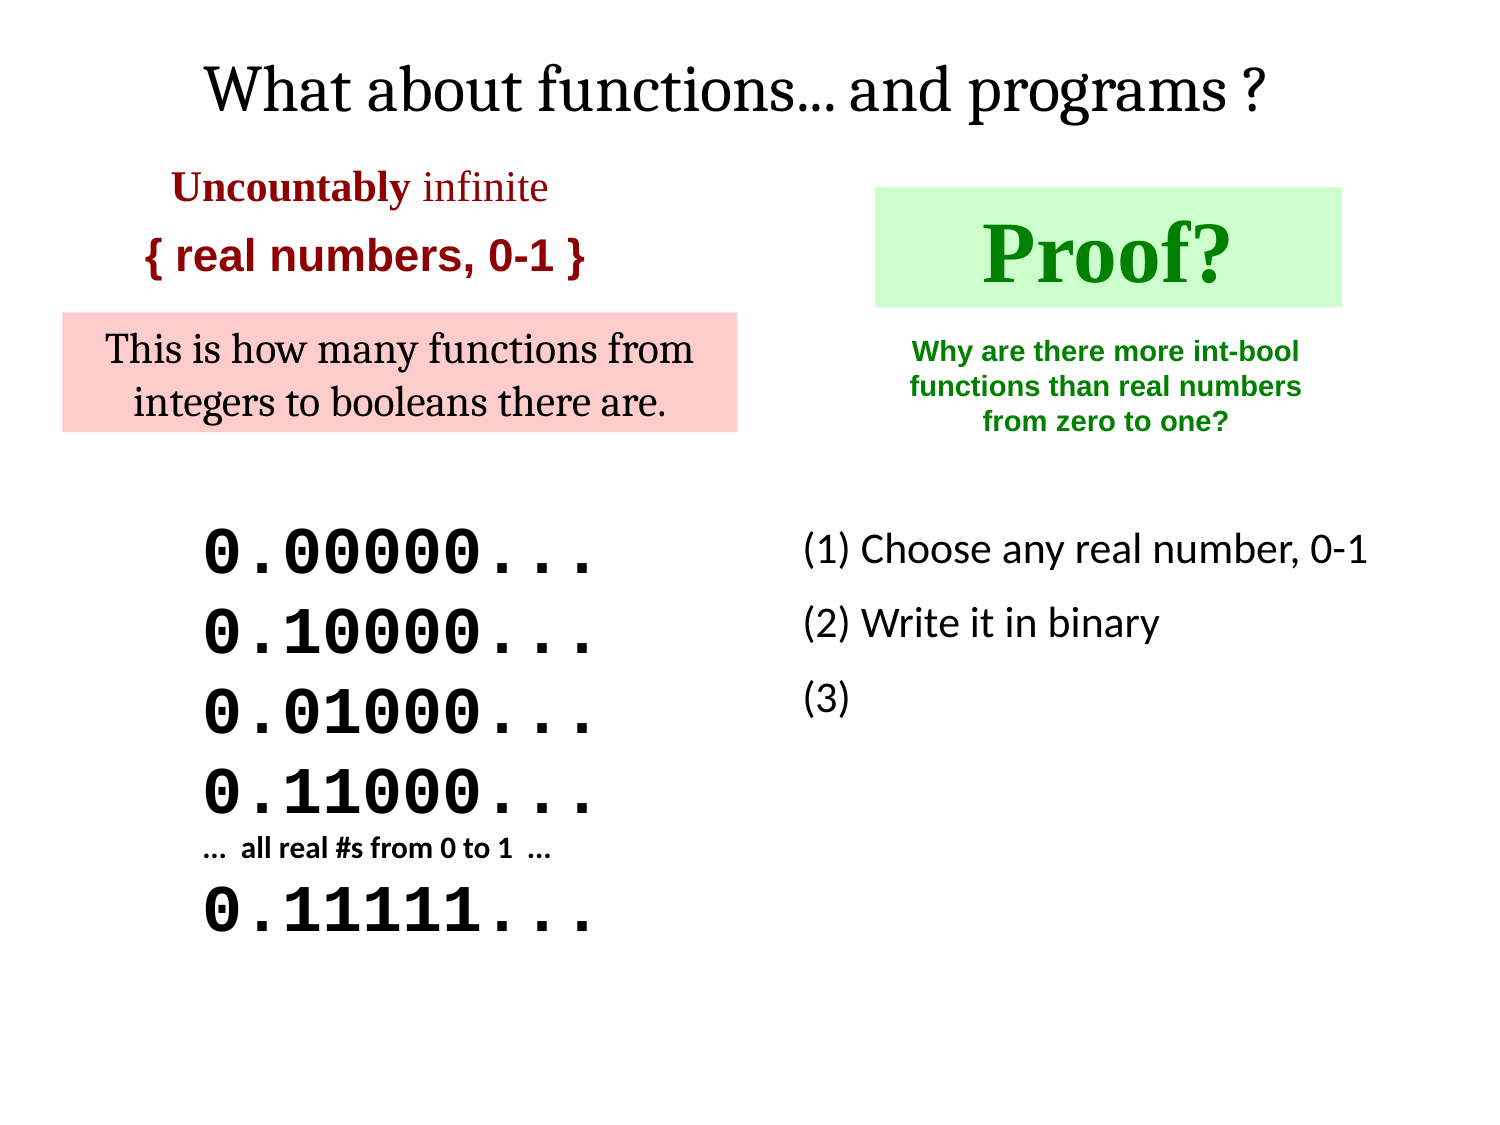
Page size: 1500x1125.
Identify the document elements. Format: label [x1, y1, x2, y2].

text_box [875, 187, 1342, 308]
text_box [62, 312, 738, 433]
text_box [87, 37, 1388, 133]
text_box [95, 149, 625, 288]
text_box [887, 324, 1325, 445]
text_box [787, 512, 1388, 729]
text_box [187, 499, 663, 952]
